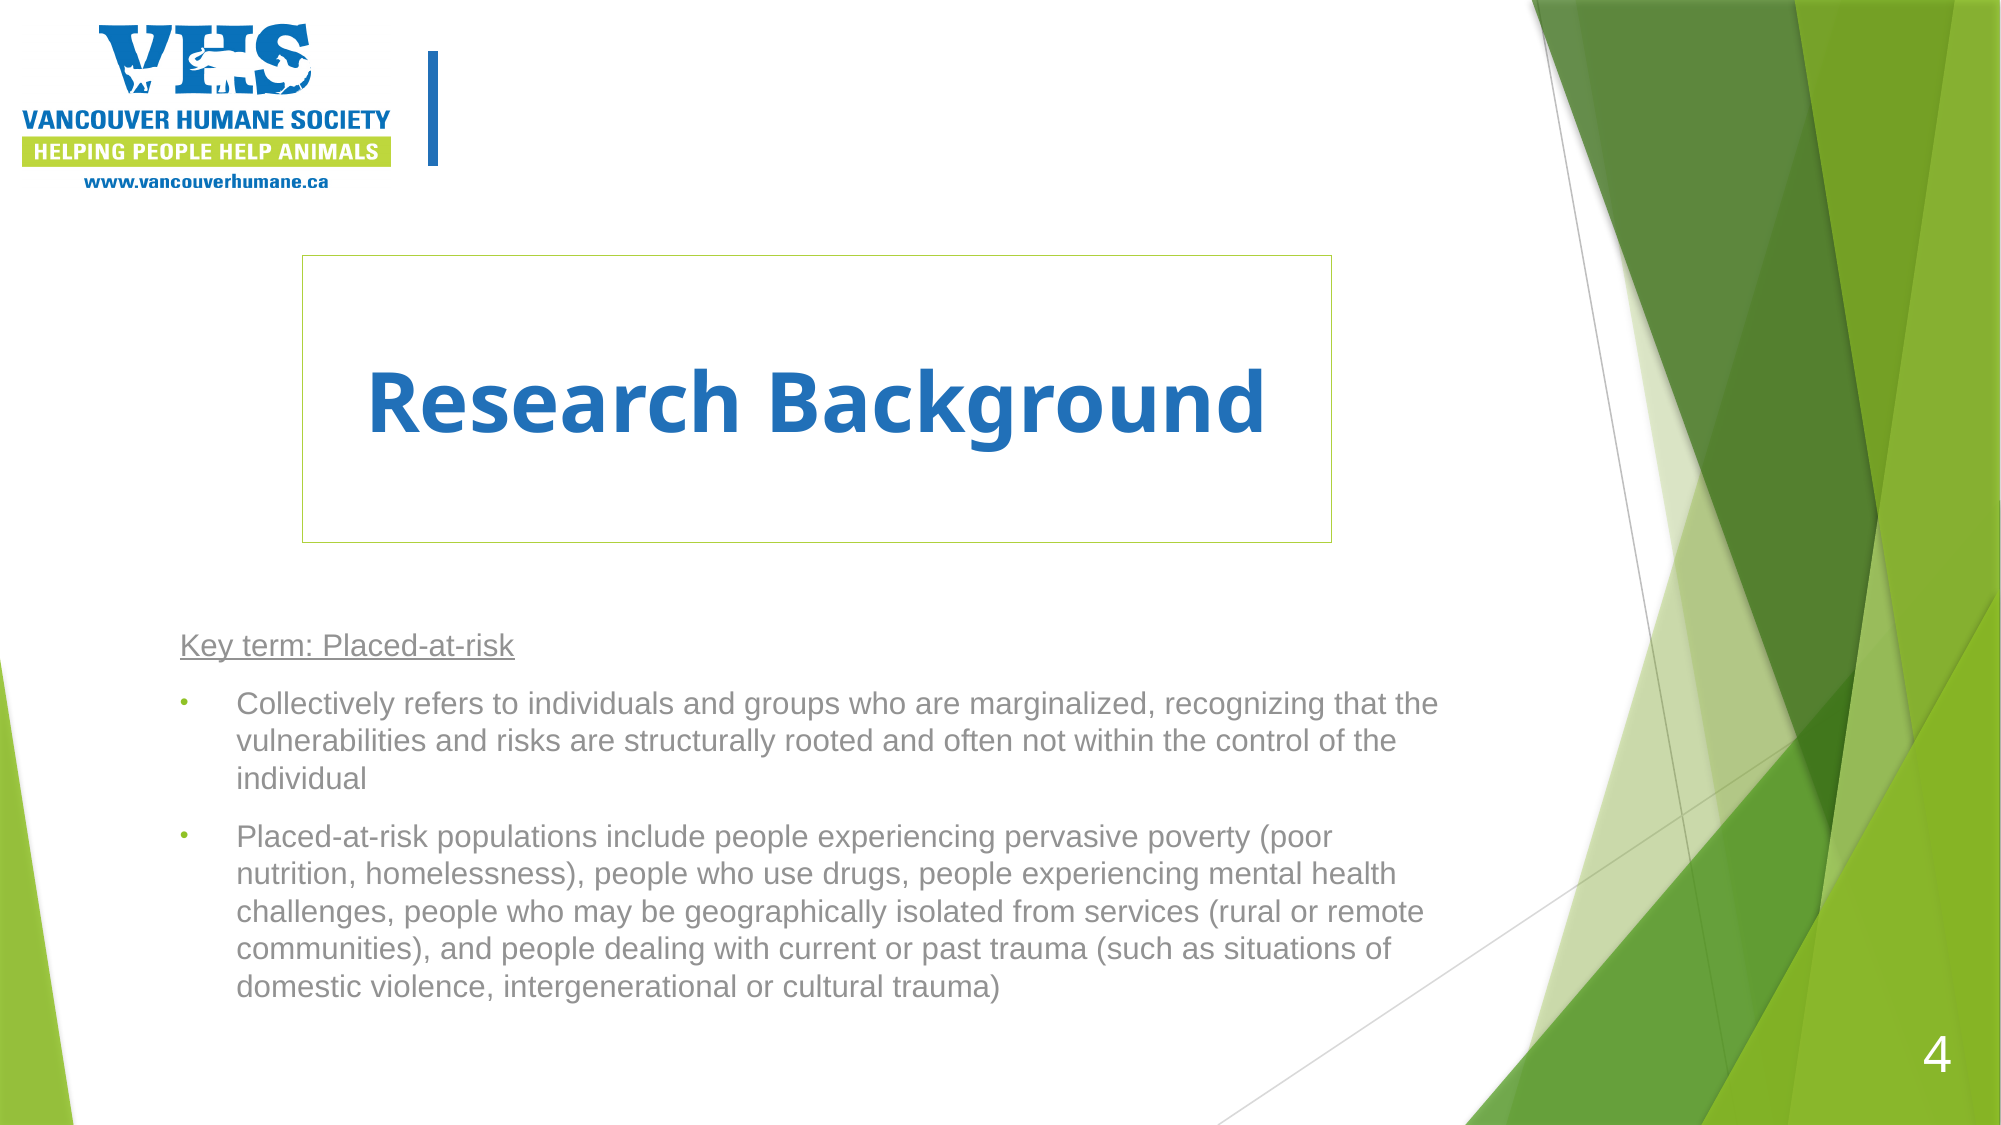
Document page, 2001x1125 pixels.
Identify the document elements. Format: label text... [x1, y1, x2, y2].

slide_number 4 [1854, 1026, 1967, 1087]
title Research Background [302, 255, 1332, 543]
picture [22, 17, 391, 188]
list Key term: Placed-at-risk Collectively refers to individuals and groups who are marginalized, recognizing that the vulnerabilities and risks are structurally rooted and often not within the control of the individual Placed-at-risk populations include people experiencing pervasive poverty (poor nutrition, homelessness), people who use drugs, people experiencing mental health challenges, people who may be geographically isolated from services (rural or remote communities), and people dealing with current or past trauma (such as situations of domestic violence, intergenerational or cultural trauma) [164, 587, 1469, 1041]
